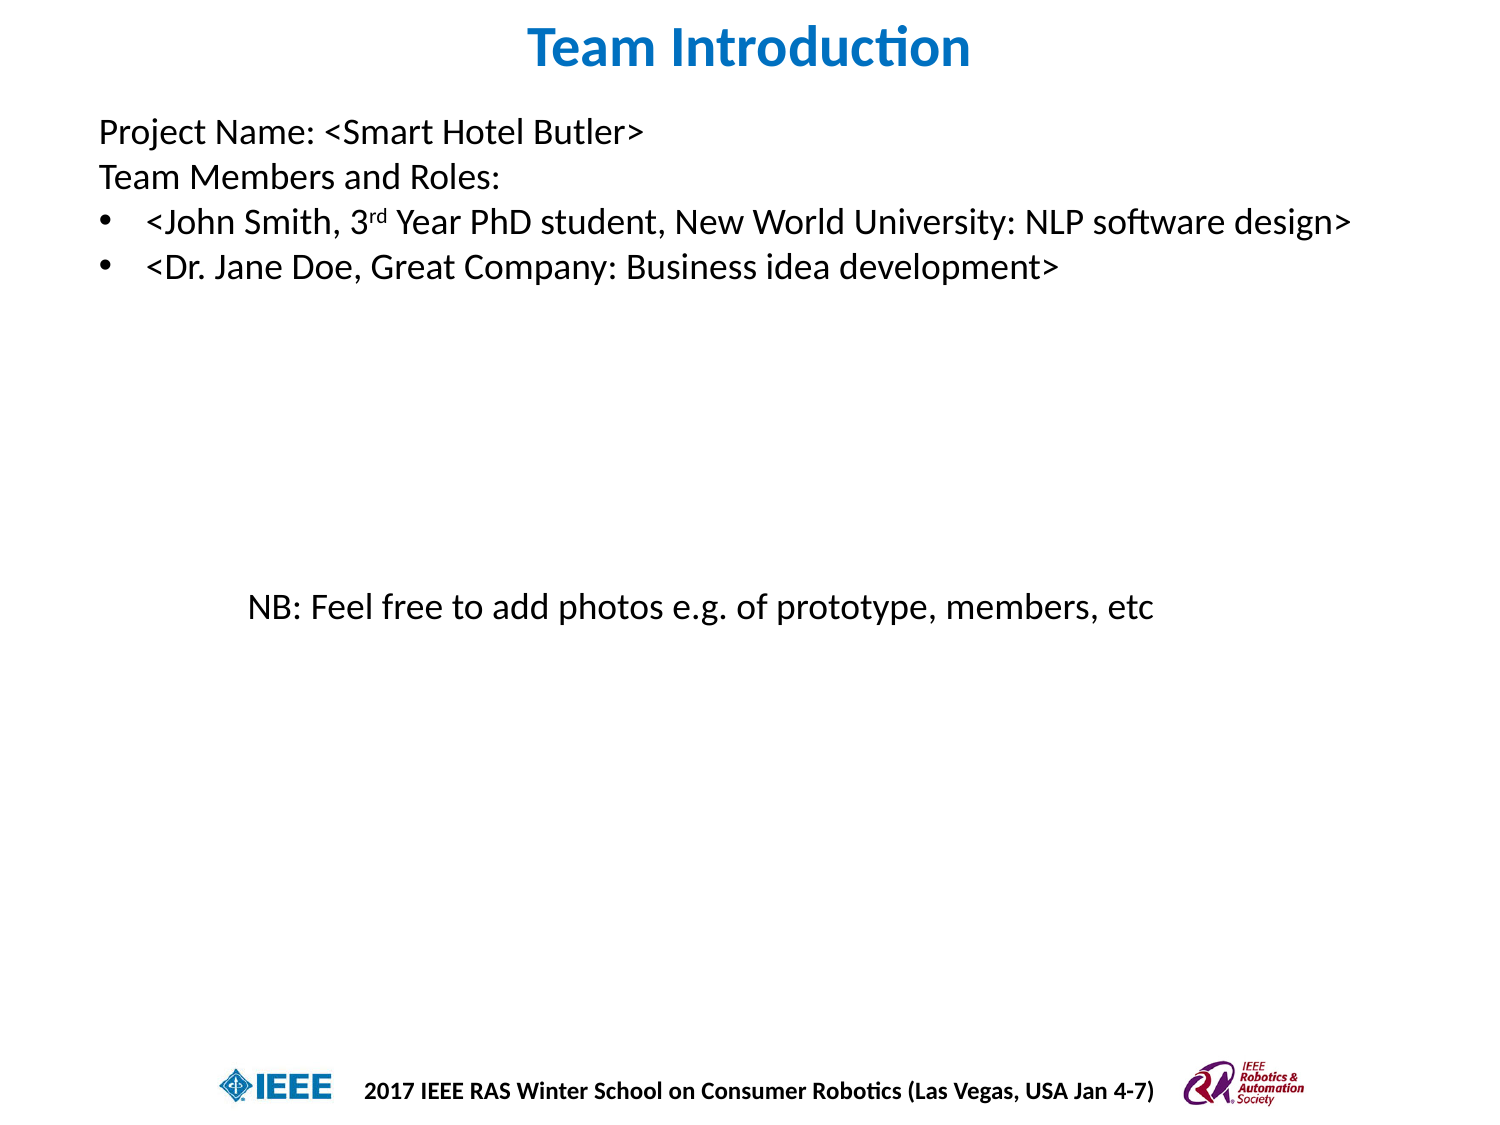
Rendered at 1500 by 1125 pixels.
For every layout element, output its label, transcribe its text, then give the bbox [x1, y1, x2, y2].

text_box Team Introduction [513, 0, 987, 86]
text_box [217, 1055, 1313, 1113]
text_box NB: Feel free to add photos e.g. of prototype, members, etc [232, 574, 1171, 635]
text_box Project Name: <Smart Hotel Butler> Team Members and Roles: <John Smith, 3rd Year PhD student, New World University: NLP software design> <Dr. Jane Doe, Great Company: Business idea development> [84, 99, 1369, 385]
